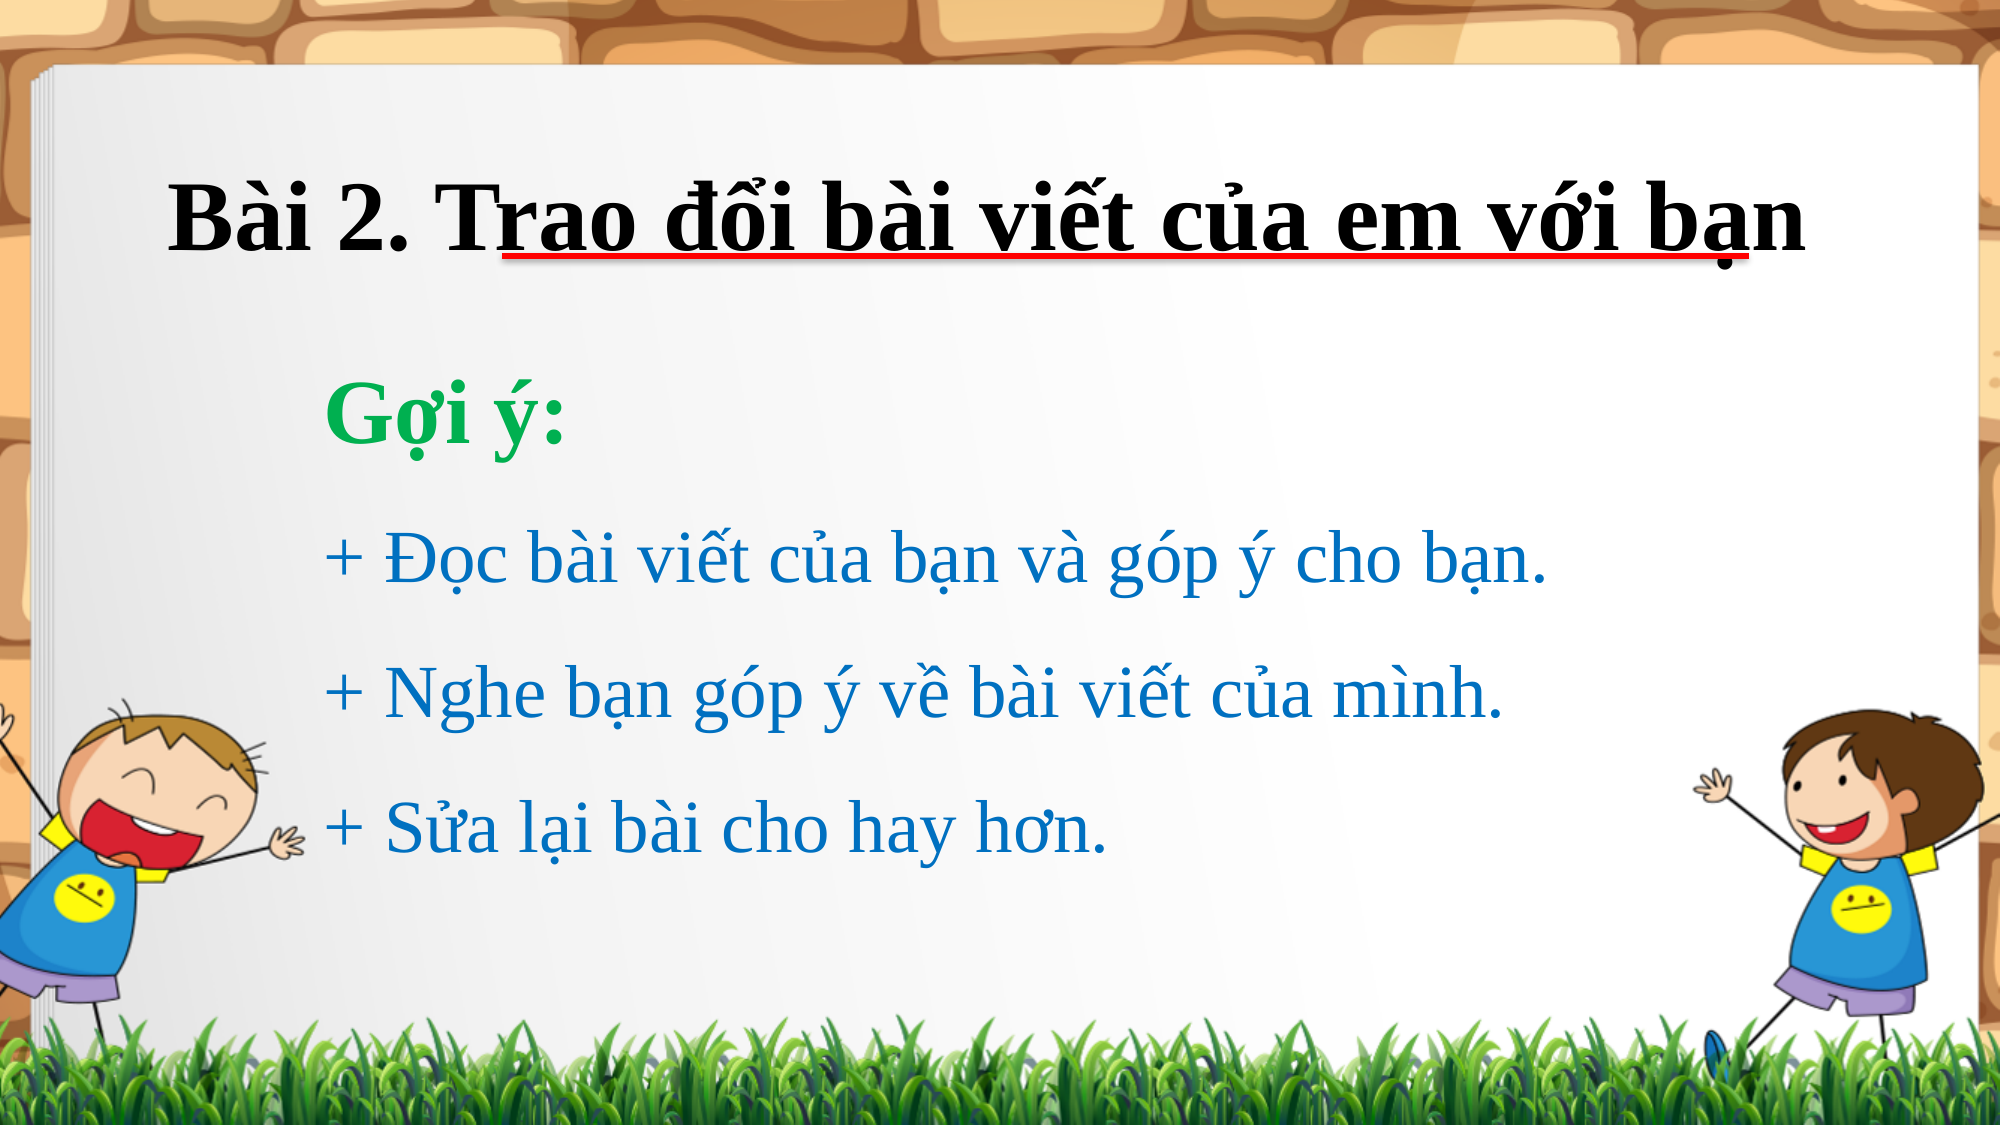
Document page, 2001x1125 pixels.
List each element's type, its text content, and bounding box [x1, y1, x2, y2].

text_box Gợi ý: + Đọc bài viết của bạn và góp ý cho bạn. + Nghe bạn góp ý về bài viết của mình. + Sửa lại bài cho hay hơn. [308, 289, 1880, 955]
text_box Bài 2. Trao đổi bài viết của em với bạn [45, 119, 1955, 279]
picture [0, 0, 2000, 1125]
